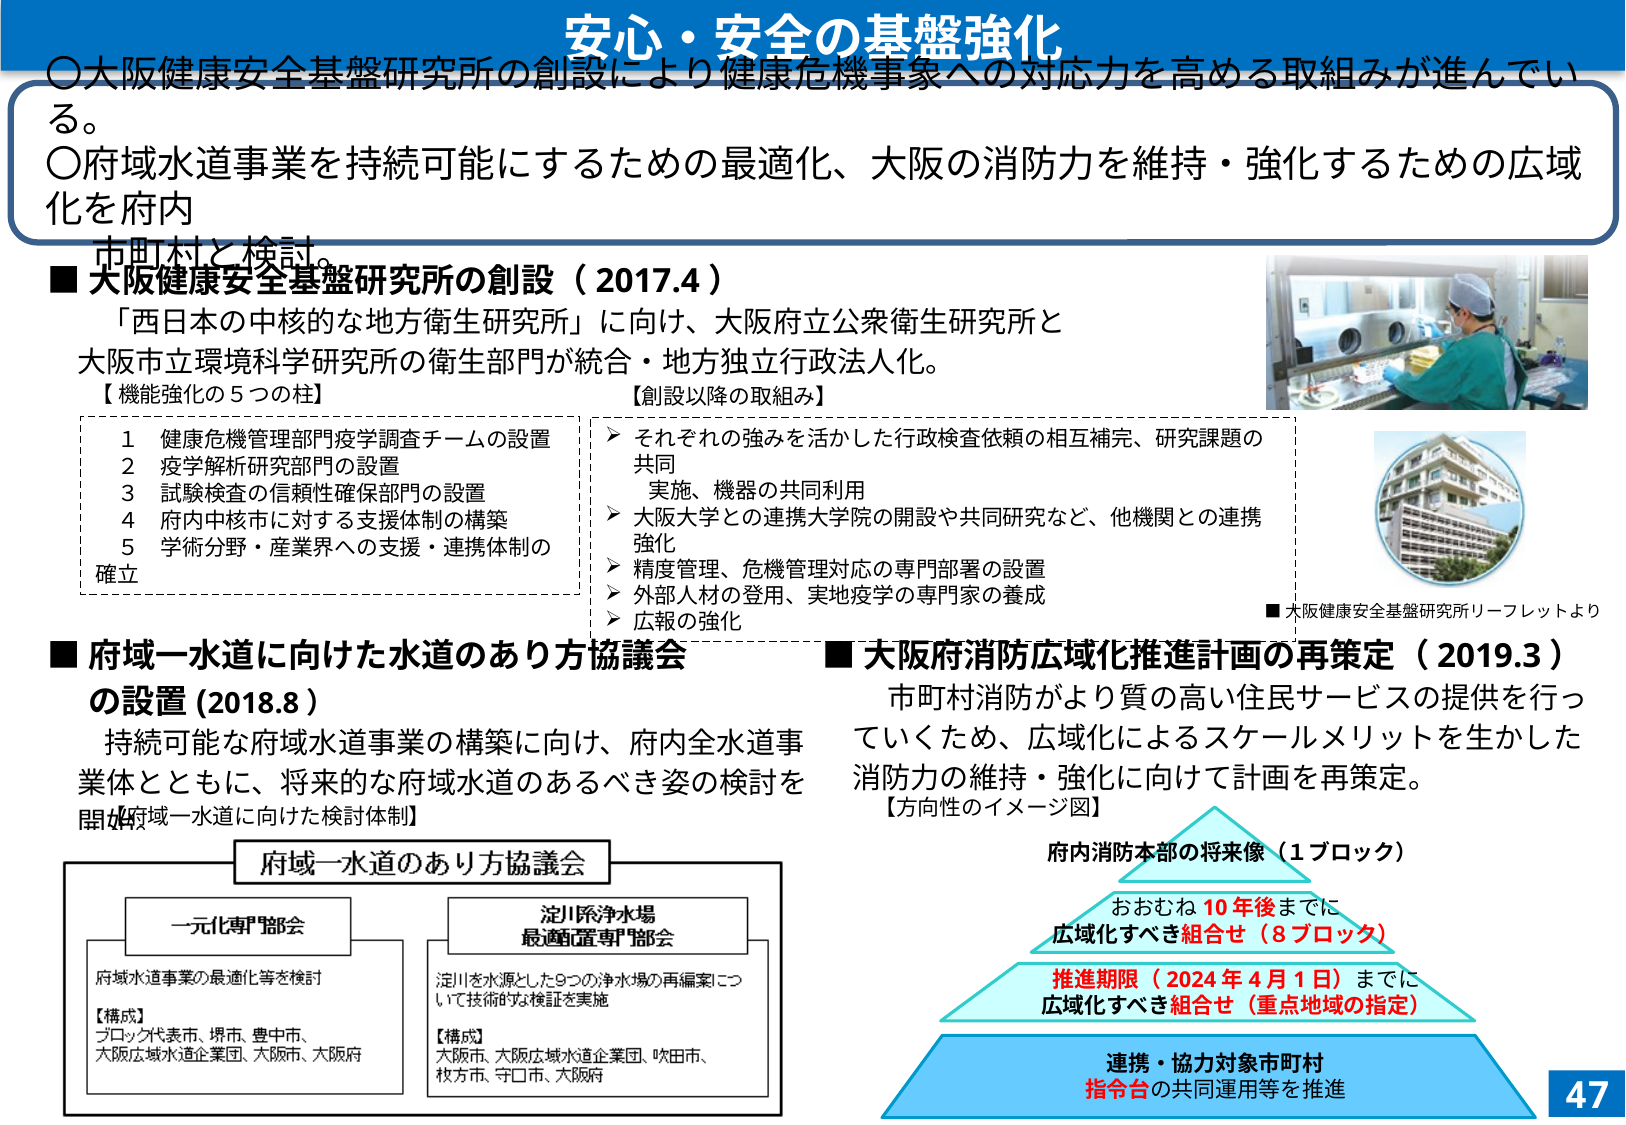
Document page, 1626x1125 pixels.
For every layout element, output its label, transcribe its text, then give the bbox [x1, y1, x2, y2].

text_box 47 [1548, 1070, 1625, 1117]
text_box 【 機能強化の５つの柱】 [76, 373, 547, 415]
text_box ■大阪健康安全基盤研究所の創設（2017.4） 「西日本の中核的な地方衛生研究所」に向け、大阪府立公衆衛生研究所と大阪市立環境科学研究所の衛生部門が統合・地方独立行政法人化。 [32, 246, 1106, 386]
text_box ■府域一水道に向けた水道のあり方協議会 の設置(2018.8） 持続可能な府域水道事業の構築に向け、府内全水道事業体とともに、将来的な府域水道のあるべき姿の検討を開始。 [32, 621, 807, 847]
text_box [938, 961, 1477, 1023]
picture [1374, 431, 1527, 589]
text_box おおむね10年後までに 広域化すべき組合せ（８ブロック） [989, 897, 1463, 943]
text_box [880, 1033, 1538, 1120]
text_box ■大阪府消防広域化推進計画の再策定（2019.3） 市町村消防がより質の⾼い住⺠サービスの提供を⾏っていくため、広域化によるスケールメリットを生かした消防⼒の維持・強化に向けて計画を再策定。 [807, 621, 1616, 904]
picture [55, 829, 791, 1125]
text_box 〇大阪健康安全基盤研究所の創設により健康危機事象への対応力を高める取組みが進んでいる。 〇府域水道事業を持続可能にするための最適化、大阪の消防力を維持・強化するための広域化を府内 市町村と検討。 [8, 80, 1619, 245]
text_box 府内消防本部の将来像（１ブロック） [996, 839, 1469, 864]
text_box 推進期限（2024年4月1日）までに 広域化すべき組合せ（重点地域の指定） [999, 979, 1473, 1005]
text_box ■大阪健康安全基盤研究所リーフレットより [1203, 593, 1617, 629]
text_box 安心・安全の基盤強化 [0, 0, 1625, 71]
text_box それぞれの強みを活かした行政検査依頼の相互補完、研究課題の共同 実施、機器の共同利用 大阪大学との連携大学院の開設や共同研究など、他機関との連携強化 精度管理、危機管理対応の専門部署の設置 外部人材の登用、実地疫学の専門家の養成 広報の強化 [590, 417, 1296, 621]
text_box 【府域一水道に向けた検討体制】 [89, 791, 752, 828]
text_box 連携・協力対象市町村 指令台の共同運用等を推進 [979, 1044, 1452, 1108]
text_box [1029, 943, 1396, 955]
text_box 【方向性のイメージ図】 [859, 782, 1522, 828]
picture [1265, 255, 1588, 410]
text_box 【創設以降の取組み】 [605, 375, 1265, 417]
text_box １ 健康危機管理部門疫学調査チームの設置 ２ 疫学解析研究部門の設置 ３ 試験検査の信頼性確保部門の設置 ４ 府内中核市に対する支援体制の構築 ５ 学術分野・産業界への支援・連携体制の確立 [80, 416, 580, 595]
